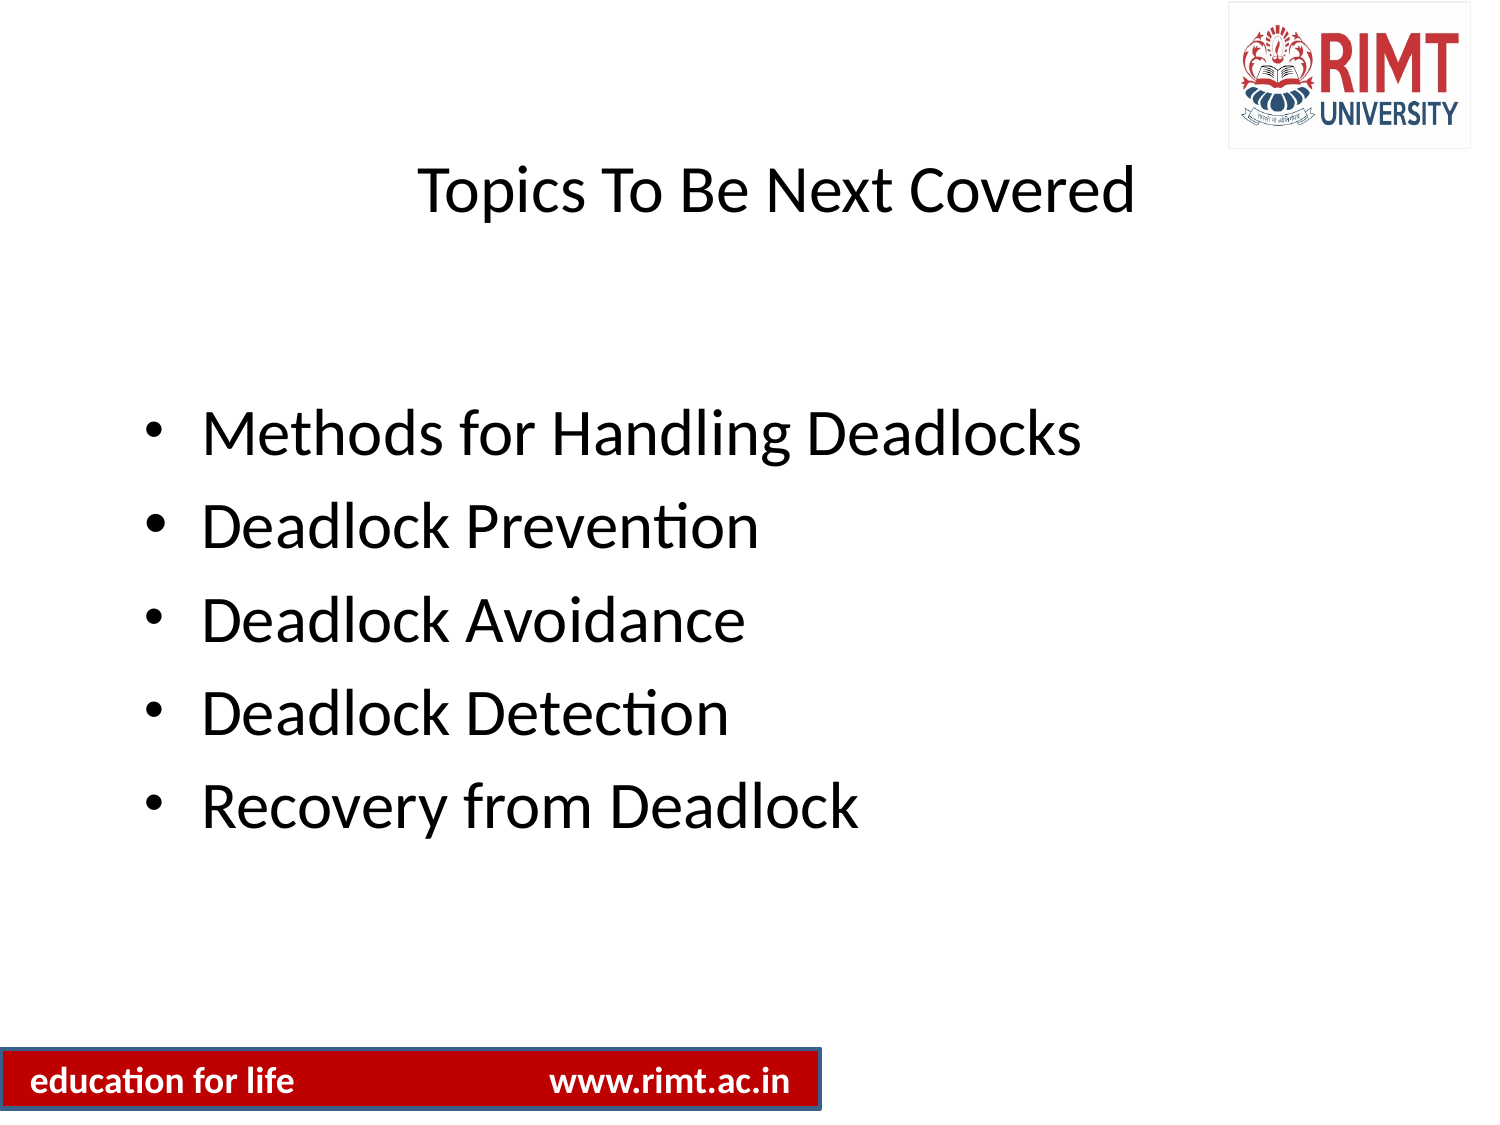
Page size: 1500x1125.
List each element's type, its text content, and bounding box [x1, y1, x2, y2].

list Methods for Handling Deadlocks Deadlock Prevention Deadlock Avoidance Deadlock Detection Recovery from Deadlock [134, 383, 1338, 1003]
picture [1227, 1, 1471, 149]
text_box education for life www.rimt.ac.in [0, 1047, 822, 1111]
title Topics To Be Next Covered [139, 139, 1415, 235]
